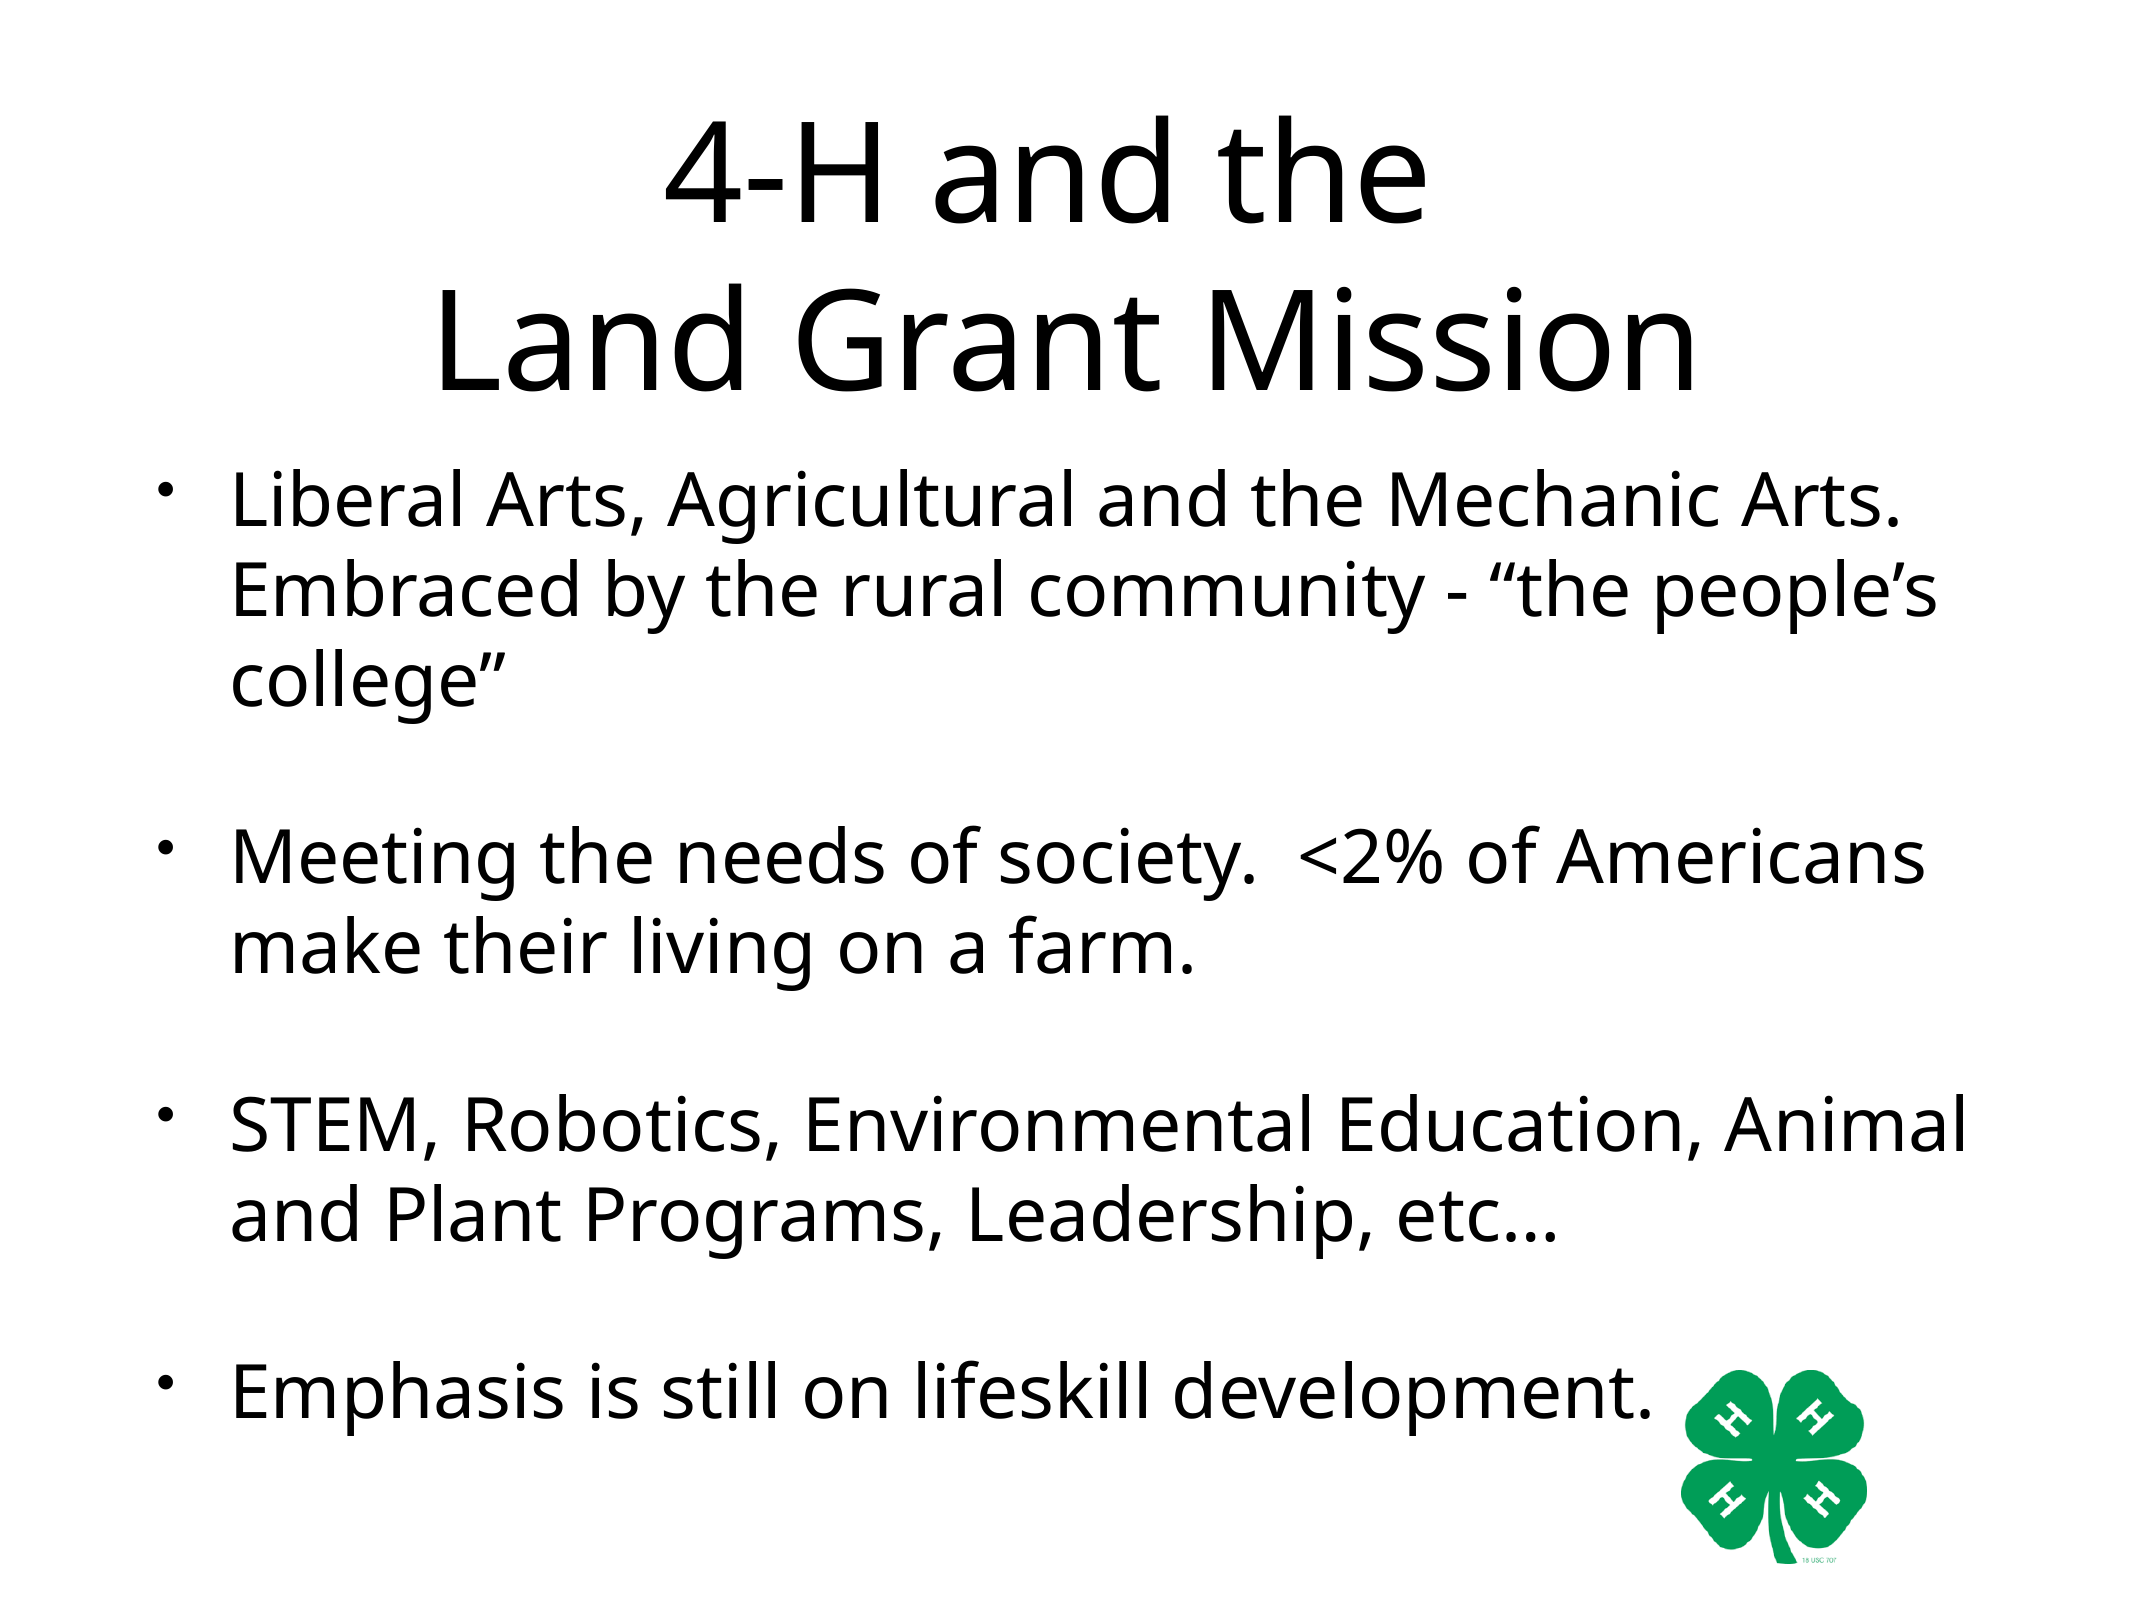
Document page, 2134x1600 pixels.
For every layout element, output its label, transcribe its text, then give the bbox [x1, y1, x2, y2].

list Liberal Arts, Agricultural and the Mechanic Arts. Embraced by the rural community - “the people’s college” Meeting the needs of society. <2% of Americans make their living on a farm. STEM, Robotics, Environmental Education, Animal and Plant Programs, Leadership, etc… Emphasis is still on lifeskill development. [155, 426, 1978, 1459]
picture [1680, 1369, 1867, 1564]
title 4-H and the Land Grant Mission [155, 72, 1978, 426]
